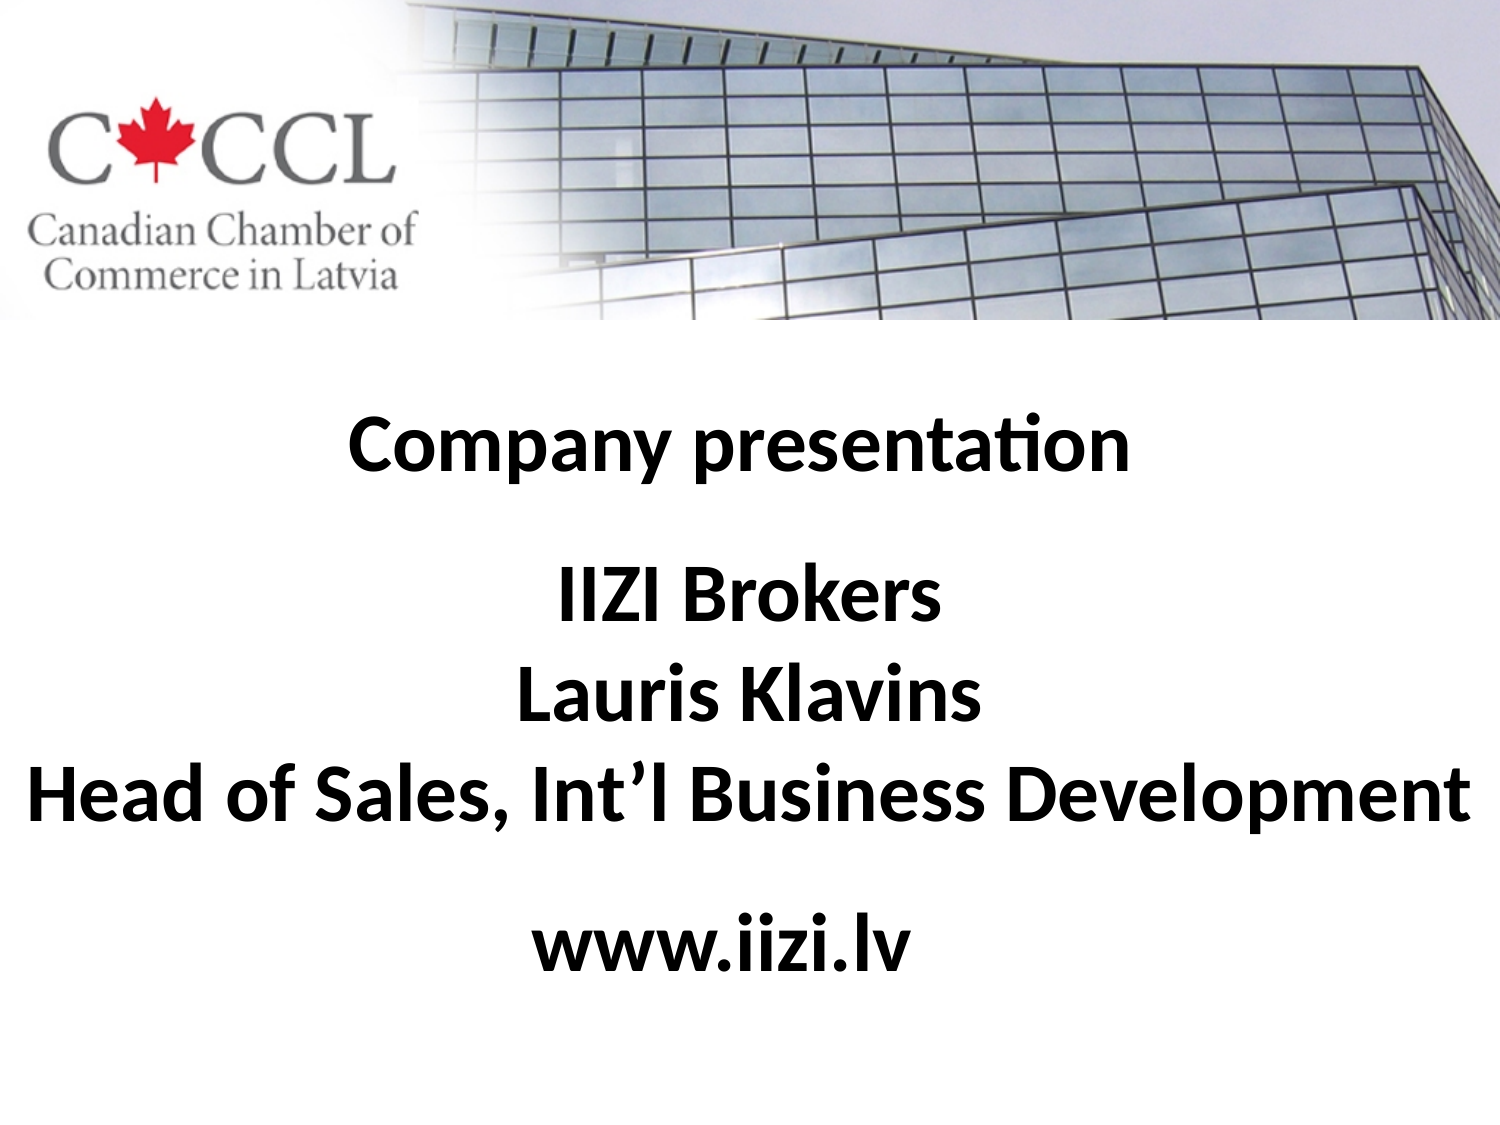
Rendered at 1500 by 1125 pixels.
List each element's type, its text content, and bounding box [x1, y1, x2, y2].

picture [0, 0, 1500, 320]
text_box Company presentation IIZI Brokers Lauris Klavins Head of Sales, Int’l Business Development www.iizi.lv [0, 381, 1500, 1096]
